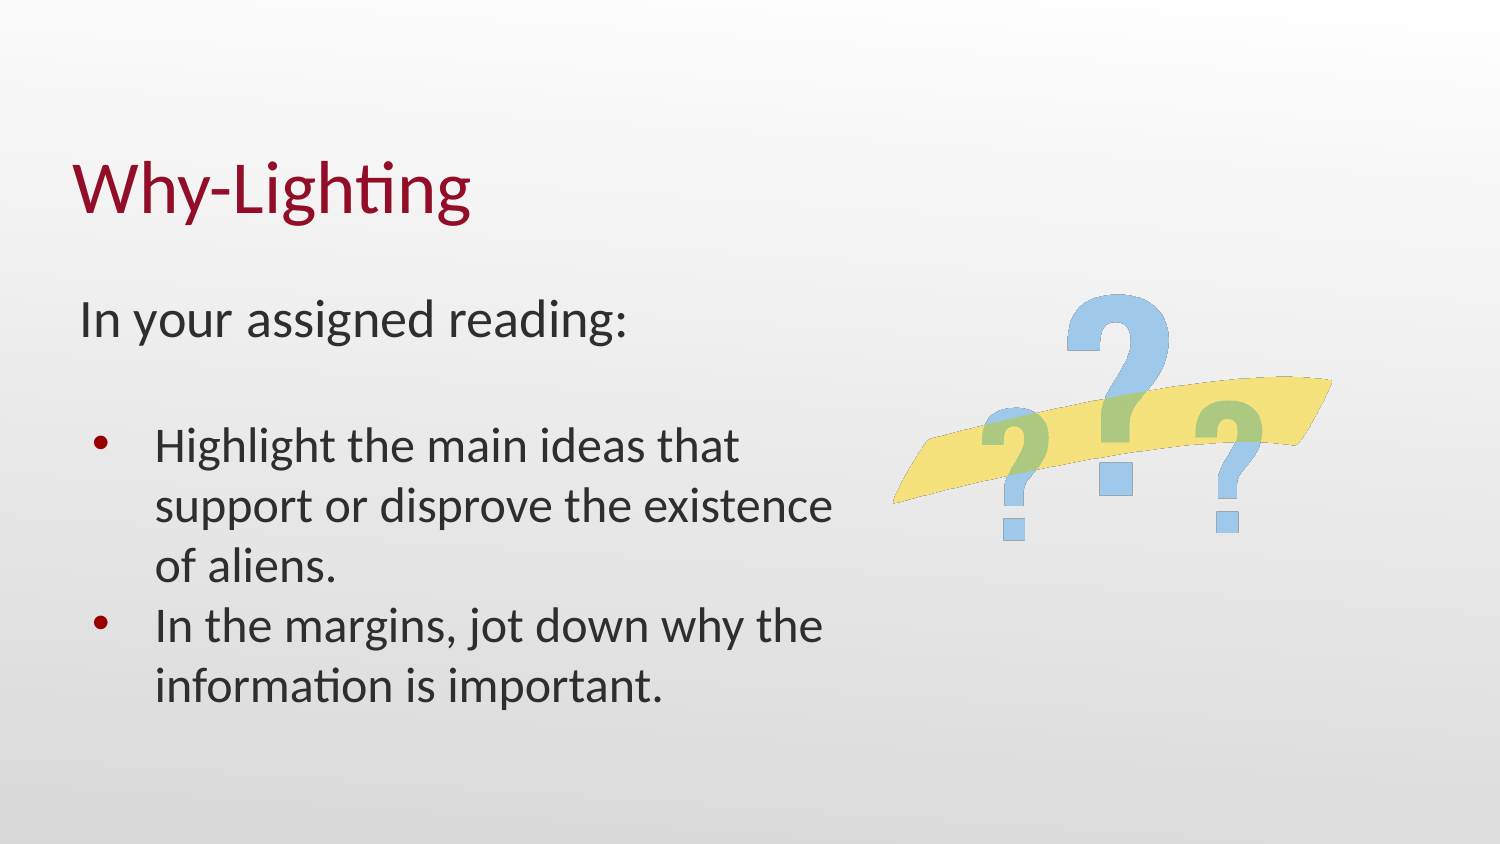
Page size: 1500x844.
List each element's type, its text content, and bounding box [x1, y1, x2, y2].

picture [878, 181, 1347, 649]
text_box Why-Lighting [40, 131, 1320, 237]
subtitle In your assigned reading: Highlight the main ideas that support or disprove the existence of aliens. In the margins, jot down why the information is important. [68, 271, 853, 795]
